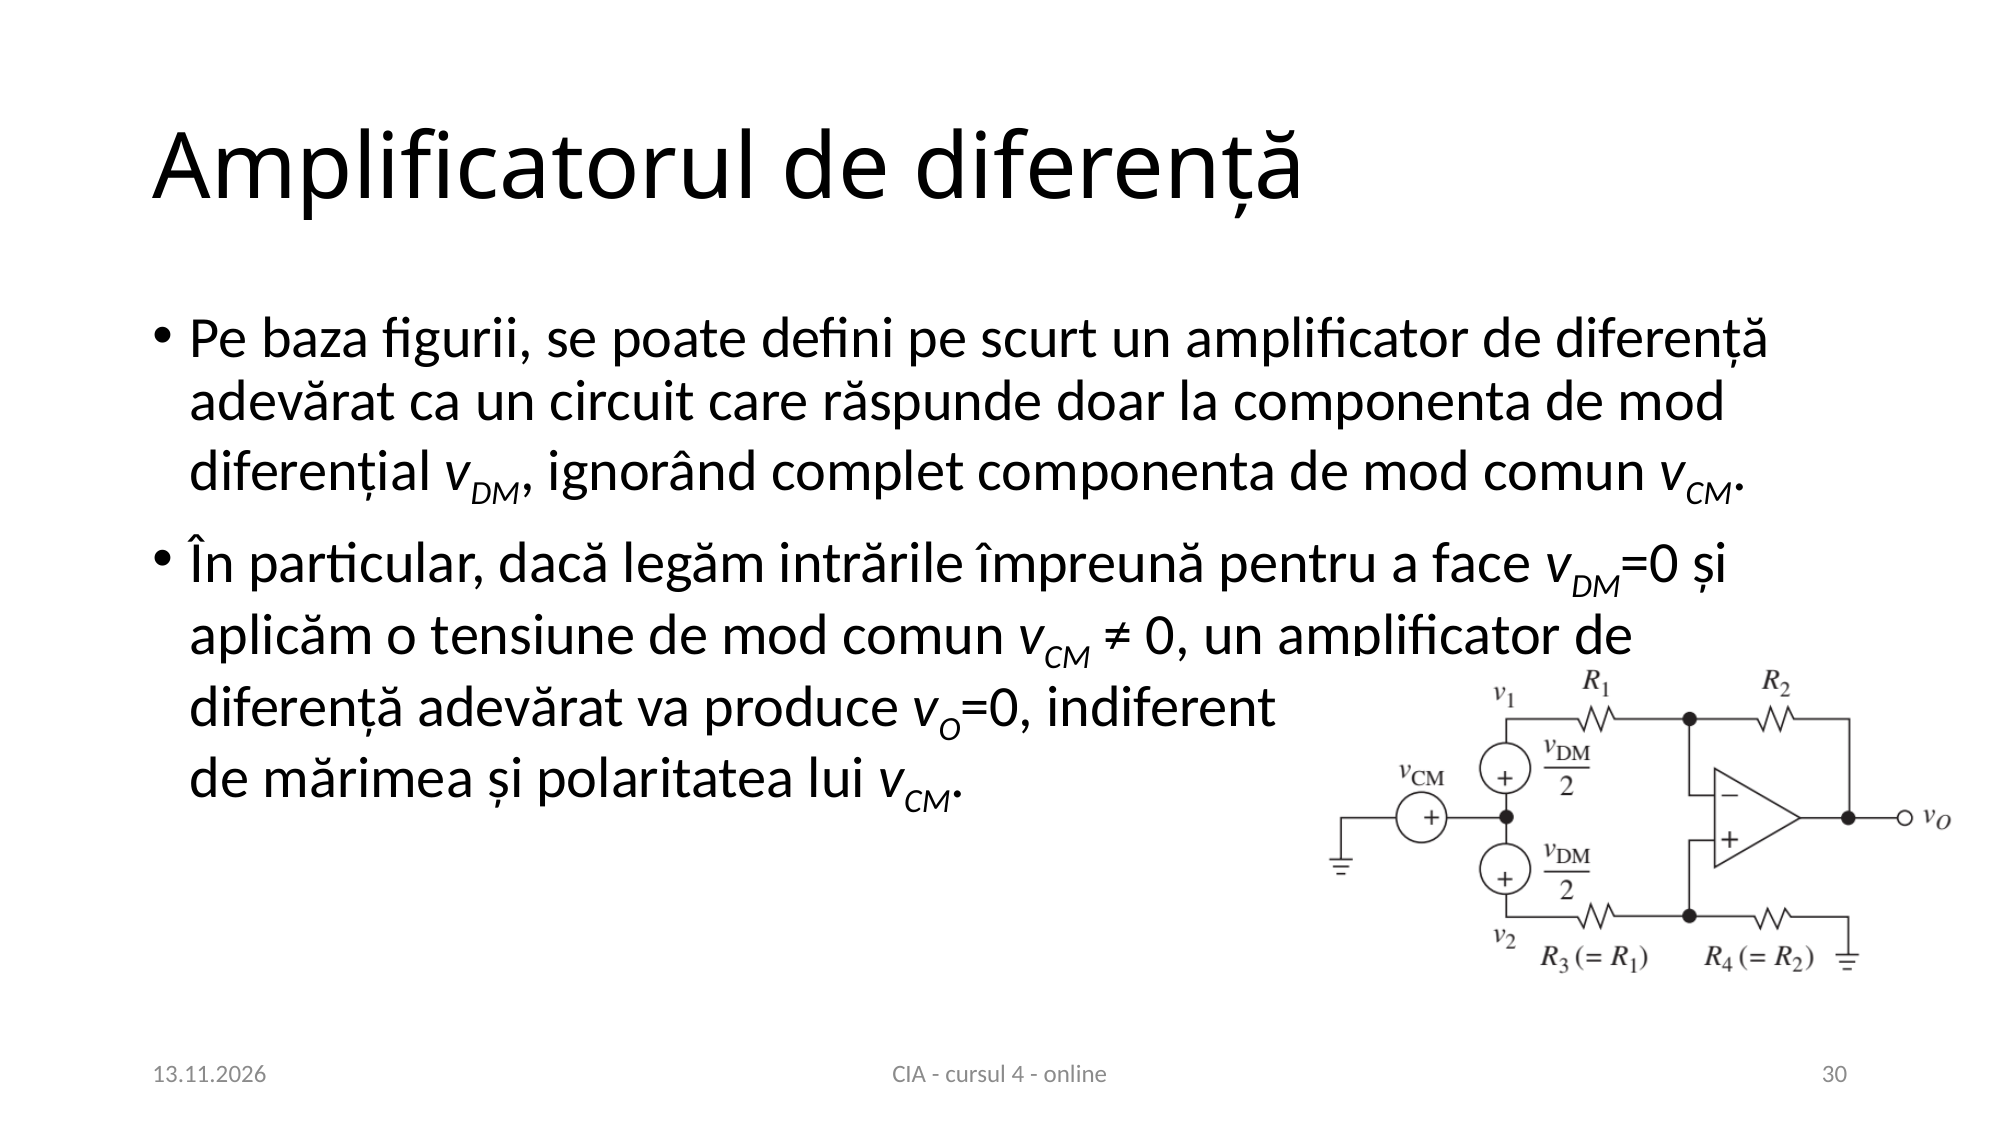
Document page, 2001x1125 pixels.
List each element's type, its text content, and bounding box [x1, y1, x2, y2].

list Pe baza figurii, se poate defini pe scurt un amplificator de diferență adevărat ca un circuit care răspunde doar la componenta de mod diferențial vDM, ignorând complet componenta de mod comun vCM. În particular, dacă legăm intrările împreună pentru a face vDM=0 și aplicăm o tensiune de mod comun vCM ≠ 0, un amplificator de diferență adevărat va produce vO=0, indiferent de mărimea și polaritatea lui vCM. [137, 299, 1863, 1014]
picture [1319, 656, 1956, 990]
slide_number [137, 1042, 588, 1103]
slide_number 30 [1412, 1042, 1863, 1103]
footer CIA - cursul 4 - online [662, 1042, 1338, 1103]
title Amplificatorul de diferență [137, 59, 1863, 278]
